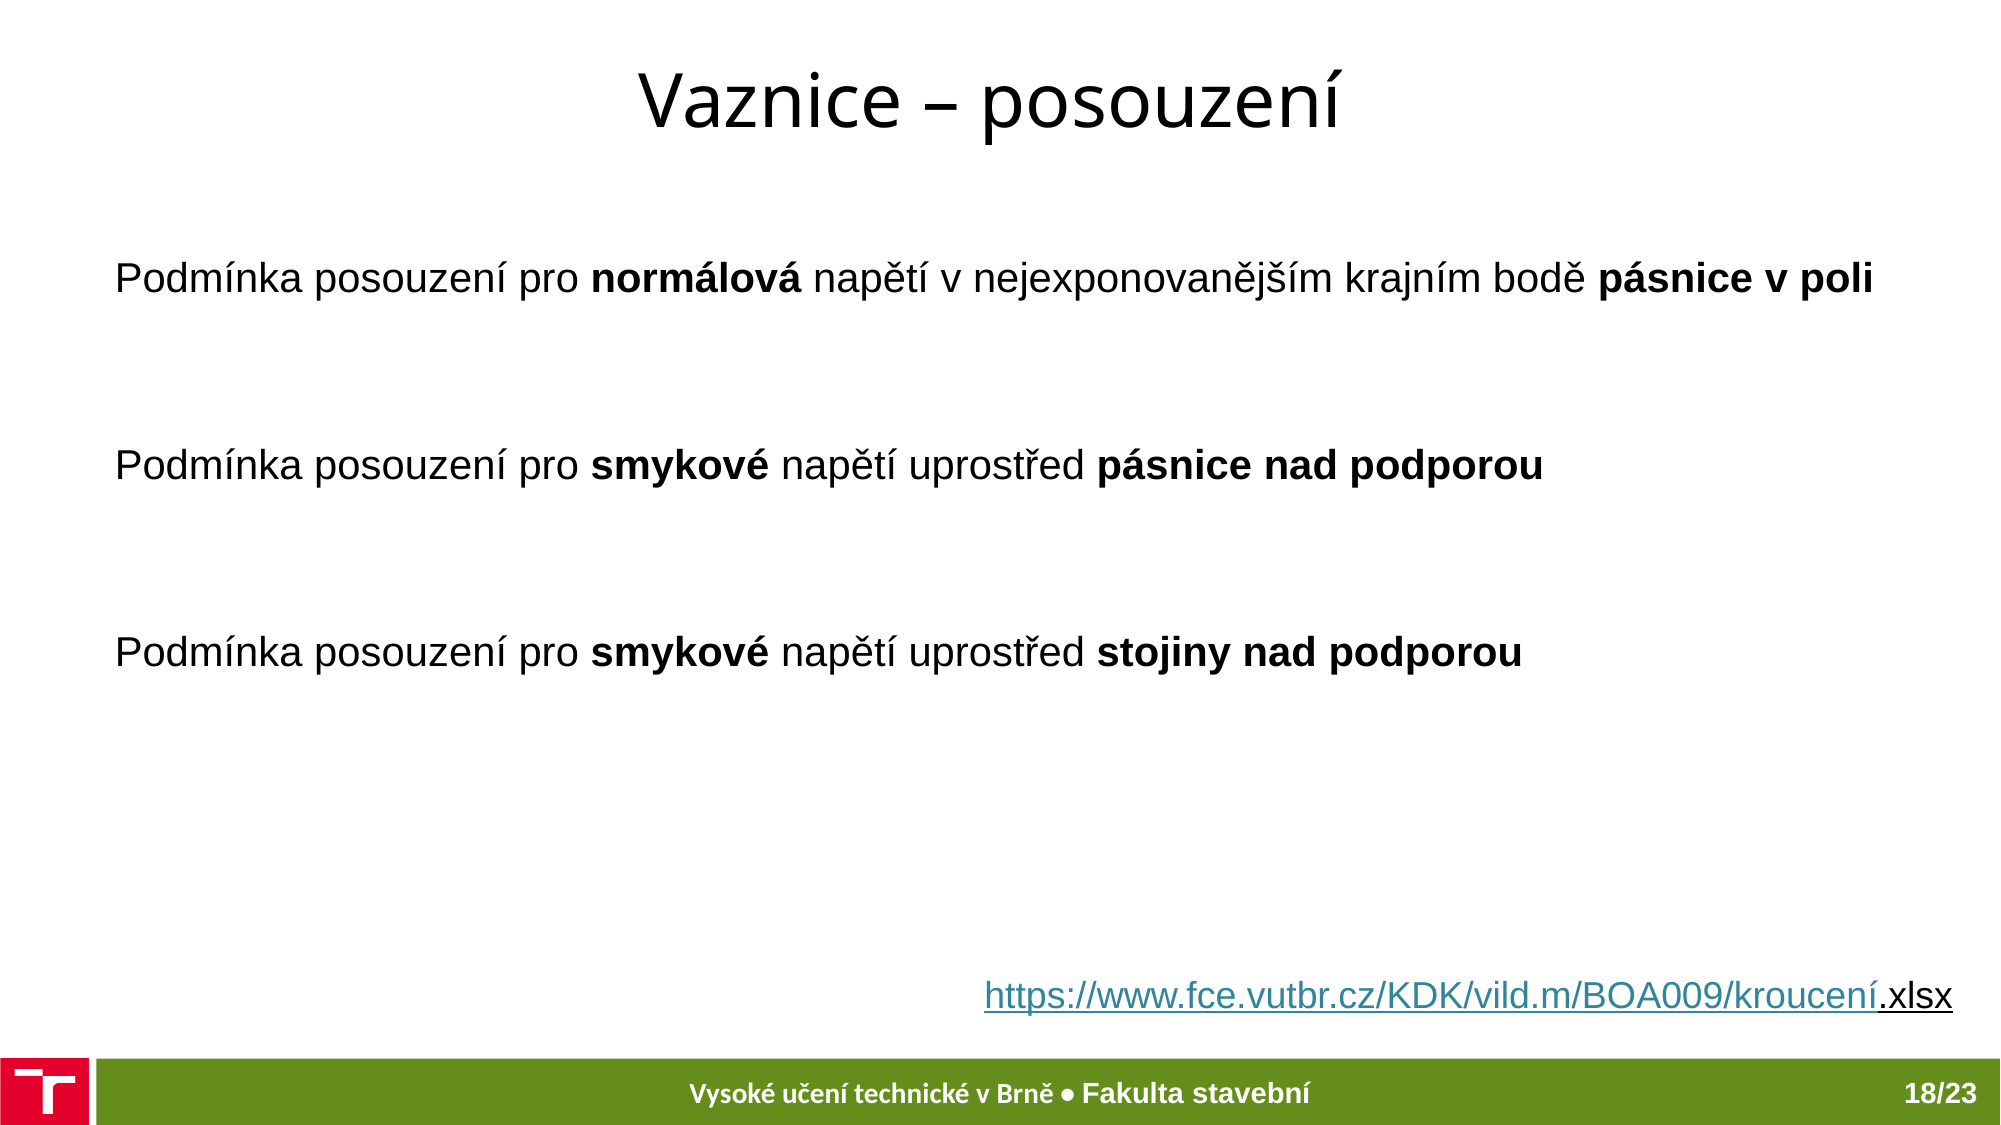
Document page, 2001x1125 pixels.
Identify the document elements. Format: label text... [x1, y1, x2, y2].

text_box https://www.fce.vutbr.cz/KDK/vild.m/BOA009/kroucení.xlsx [969, 964, 1979, 1024]
title Vaznice – posouzení [99, 45, 1900, 209]
picture [0, 1058, 89, 1125]
